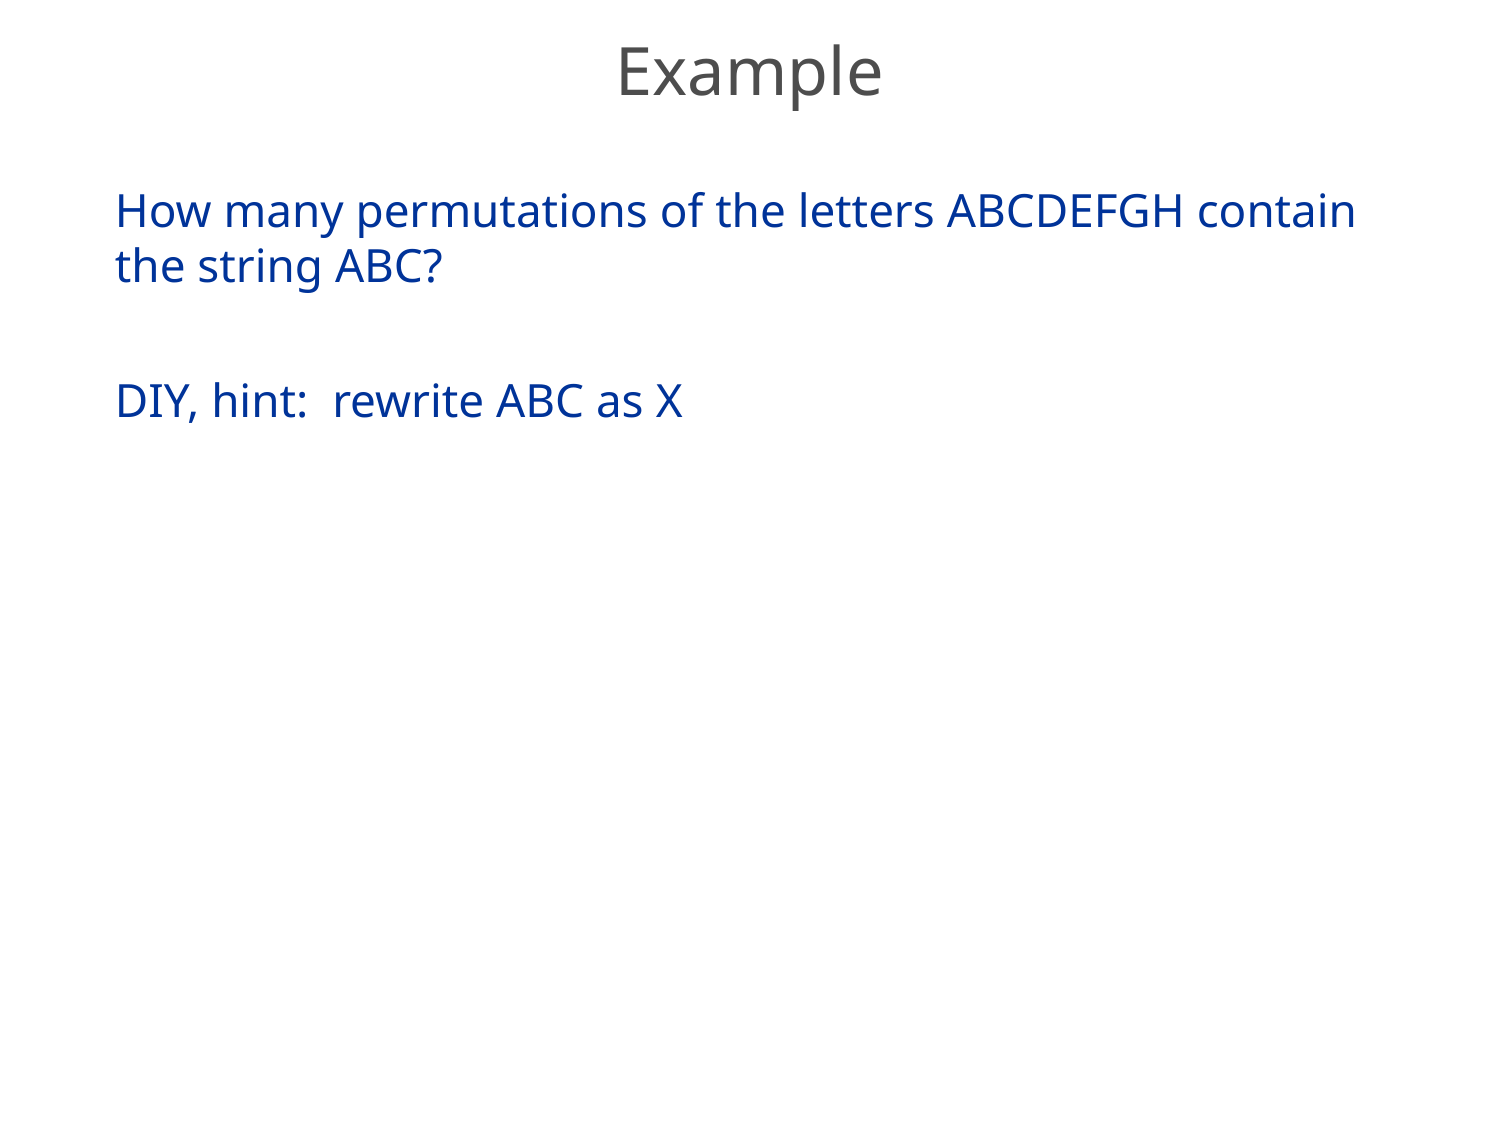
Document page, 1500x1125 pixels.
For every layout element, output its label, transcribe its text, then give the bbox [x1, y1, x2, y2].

title Example [0, 40, 1500, 116]
list How many permutations of the letters ABCDEFGH contain the string ABC? DIY, hint: rewrite ABC as X [99, 174, 1388, 1063]
